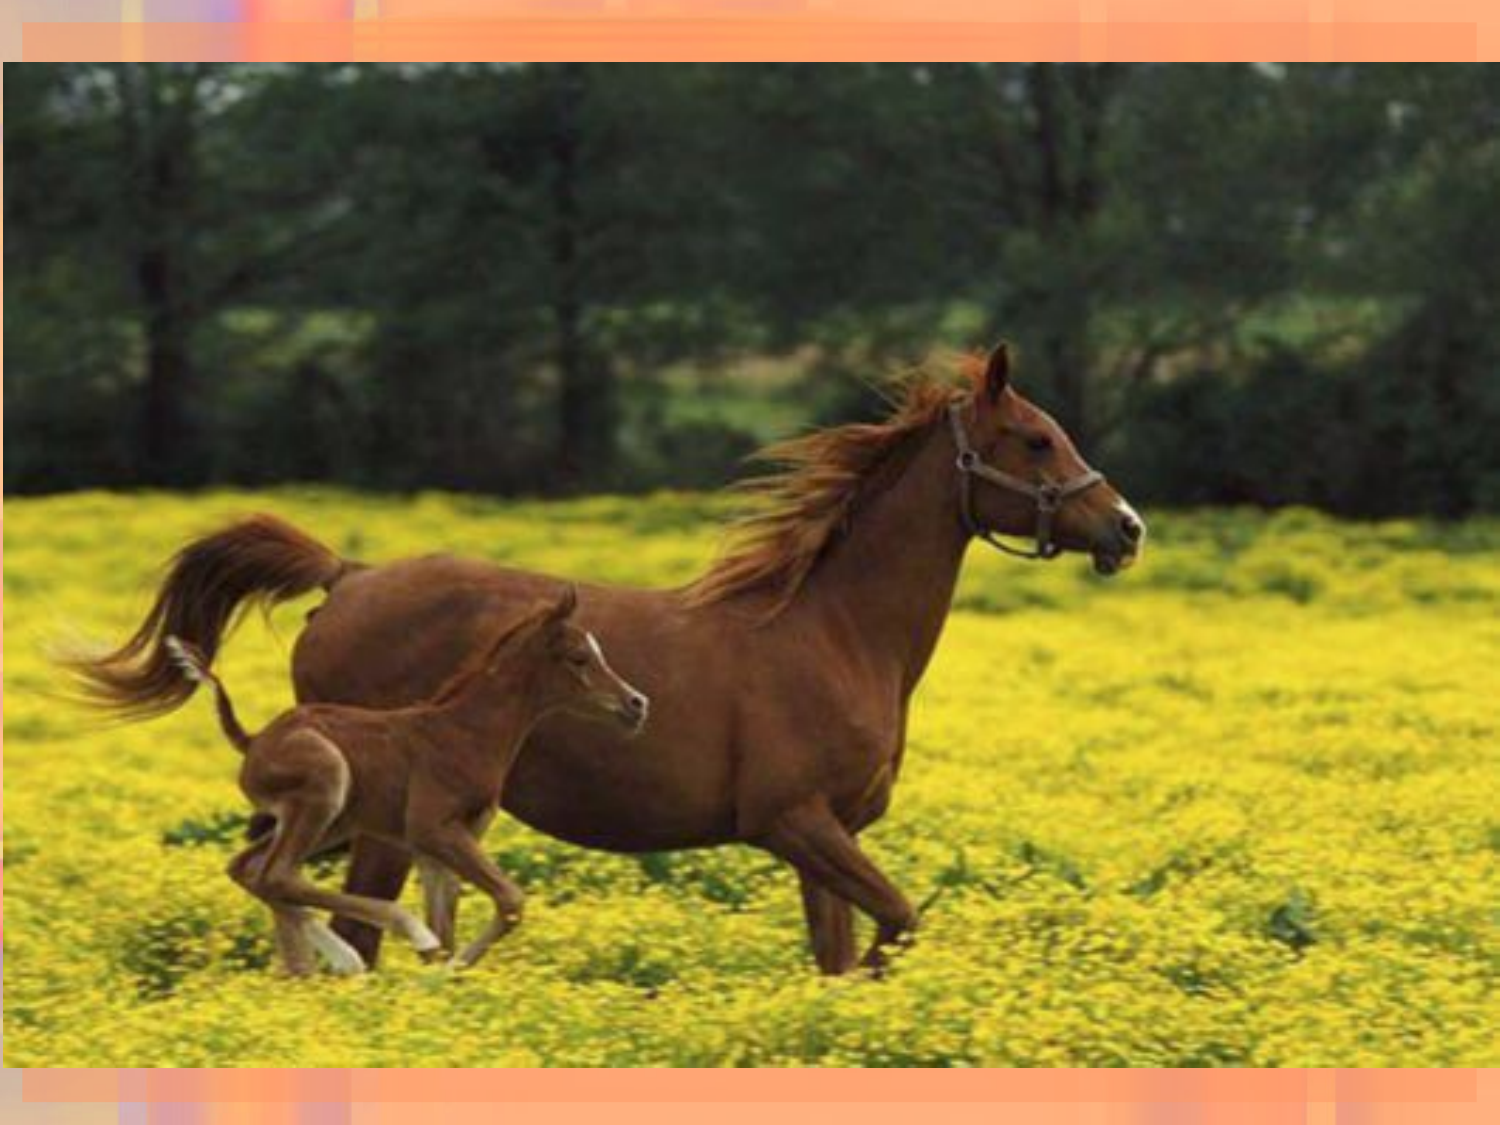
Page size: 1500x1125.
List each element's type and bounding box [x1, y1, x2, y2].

list [3, 62, 1500, 1068]
picture [0, 0, 1500, 1125]
